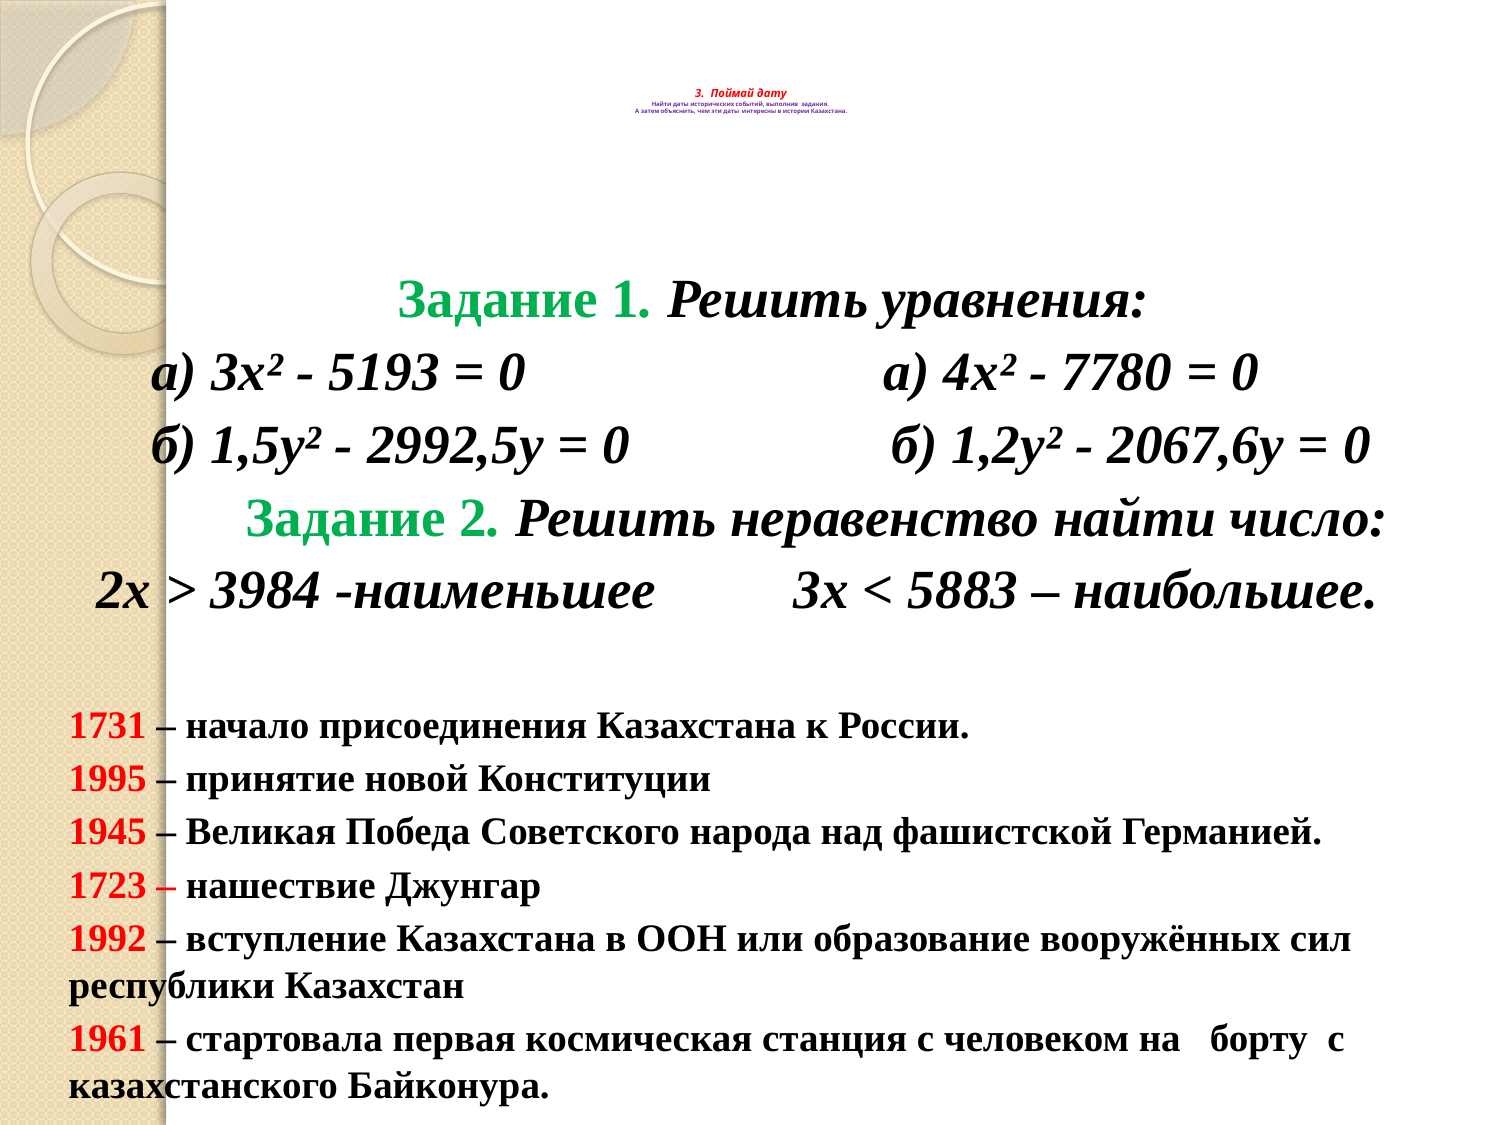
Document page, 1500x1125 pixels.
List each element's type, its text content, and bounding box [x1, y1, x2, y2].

list Задание 1. Решить уравнения: а) 3х² - 5193 = 0 а) 4х² - 7780 = 0 б) 1,5у² - 2992,5у = 0 б) 1,2у² - 2067,6у = 0 Задание 2. Решить неравенство найти число: 2х > 3984 -наименьшее 3х < 5883 – наибольшее. 1731 – начало присоединения Казахстана к России. 1995 – принятие новой Конституции 1945 – Великая Победа Советского народа над фашистской Германией. 1723 – нашествие Джунгар 1992 – вступление Казахстана в ООН или образование вооружённых сил республики Казахстан 1961 – стартовала первая космическая станция с человеком на борту с казахстанского Байконура. [41, 255, 1471, 1125]
title 3. Поймай дату Найти даты исторических событий, выполнив задания. А затем объяснить, чем эти даты интересны в истории Казахстана. [29, 78, 1454, 124]
